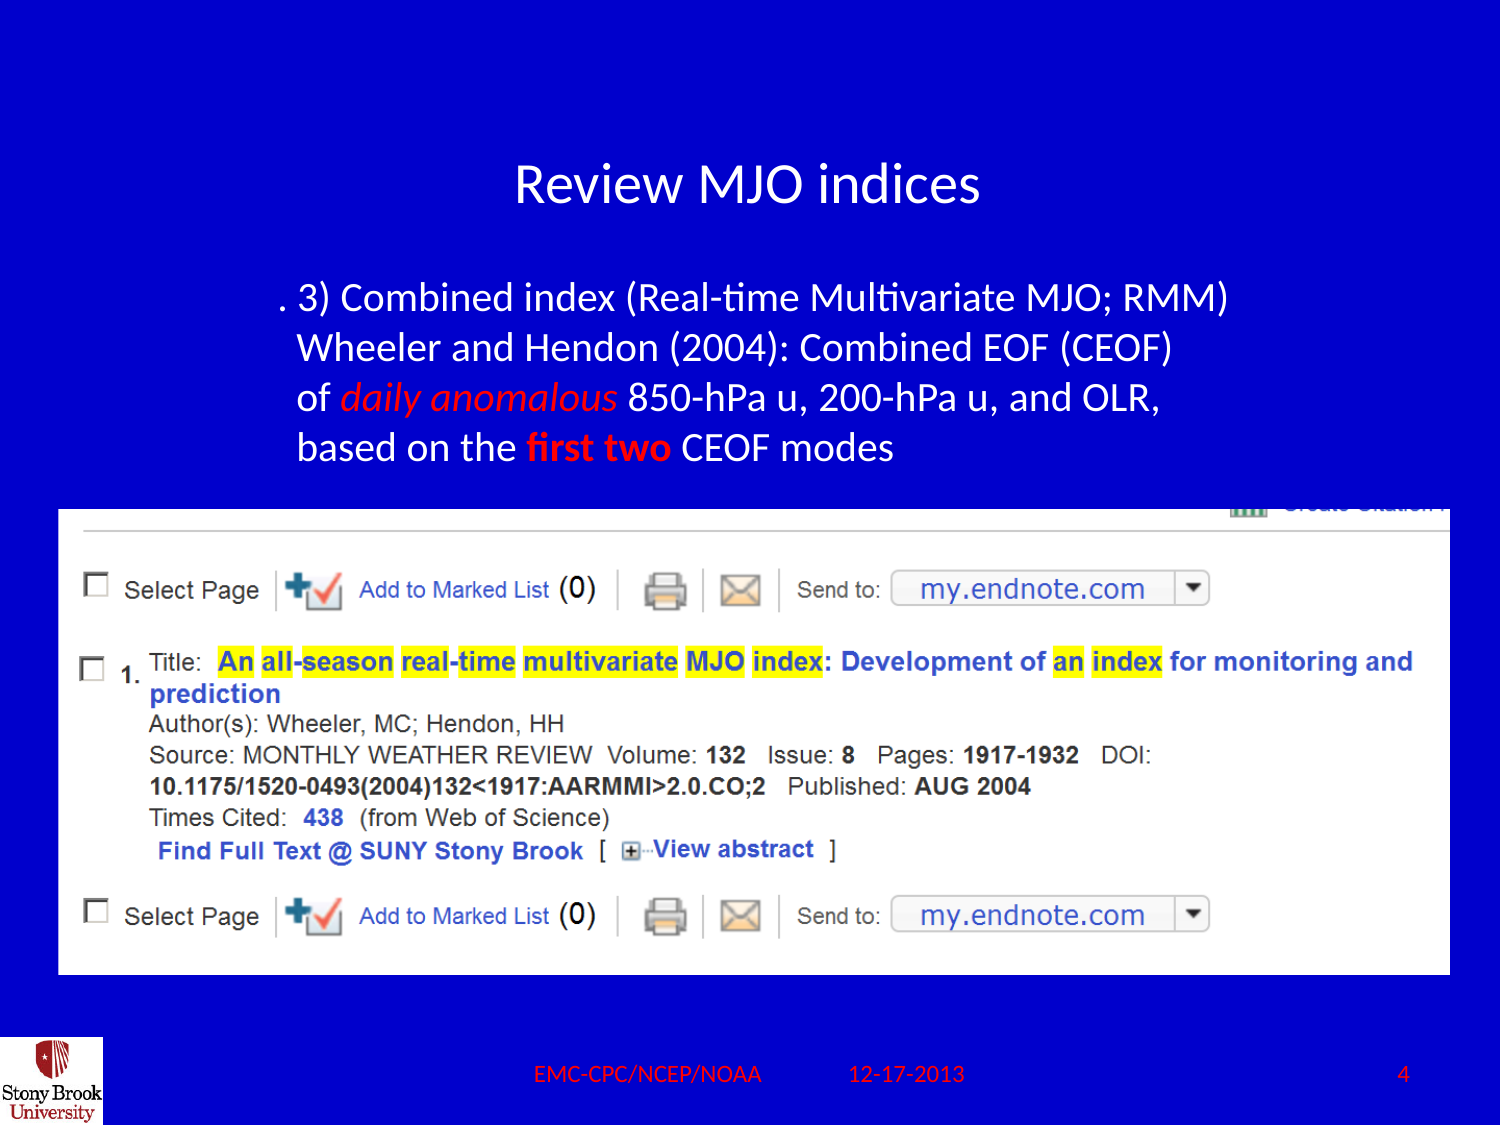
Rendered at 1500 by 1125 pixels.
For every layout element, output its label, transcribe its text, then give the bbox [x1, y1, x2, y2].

slide_number 4 [1074, 1042, 1425, 1103]
picture [58, 509, 1451, 976]
text_box Review MJO indices [499, 137, 996, 223]
footer EMC-CPC/NCEP/NOAA 12-17-2013 [512, 1042, 988, 1103]
text_box . 3) Combined index (Real-time Multivariate MJO; RMM) Wheeler and Hendon (2004): Combined EOF (CEOF) of daily anomalous 850-hPa u, 200-hPa u, and OLR, based on the first two CEOF modes [262, 262, 1250, 478]
picture [0, 1037, 103, 1125]
